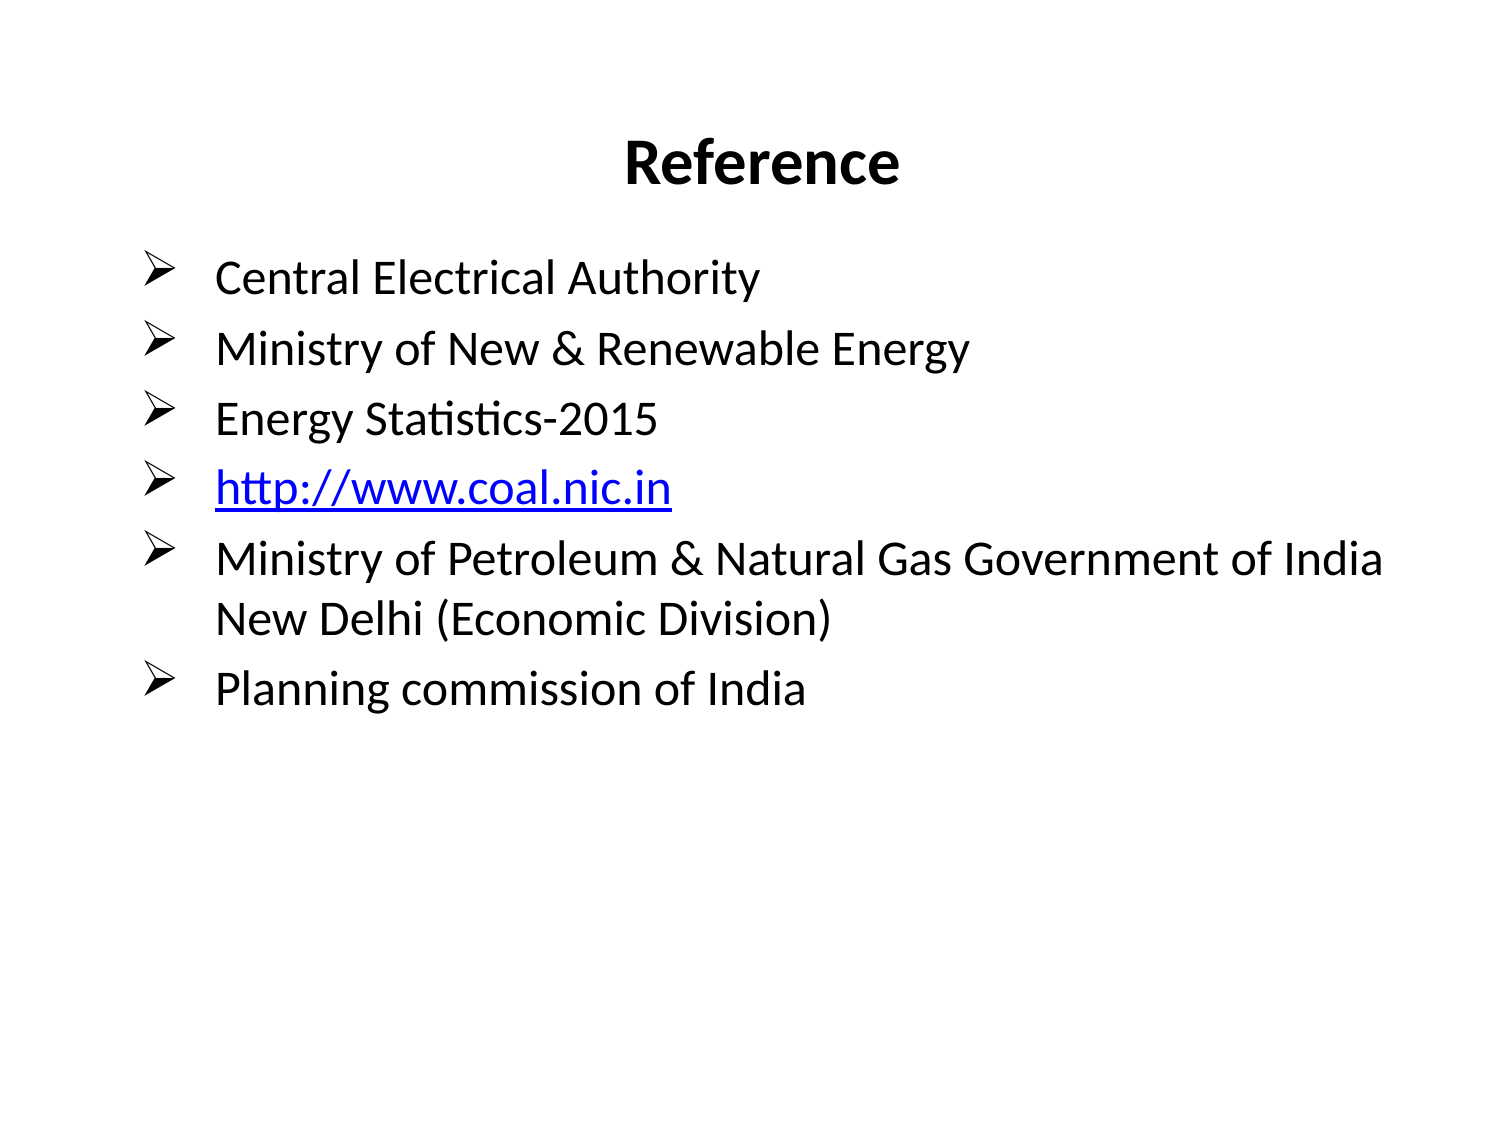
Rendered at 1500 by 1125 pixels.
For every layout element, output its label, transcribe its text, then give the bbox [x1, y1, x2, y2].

subtitle Central Electrical Authority Ministry of New & Renewable Energy Energy Statistics-2015 http://www.coal.nic.in Ministry of Petroleum & Natural Gas Government of India New Delhi (Economic Division) Planning commission of India [125, 237, 1450, 1063]
title Reference [125, 37, 1400, 237]
